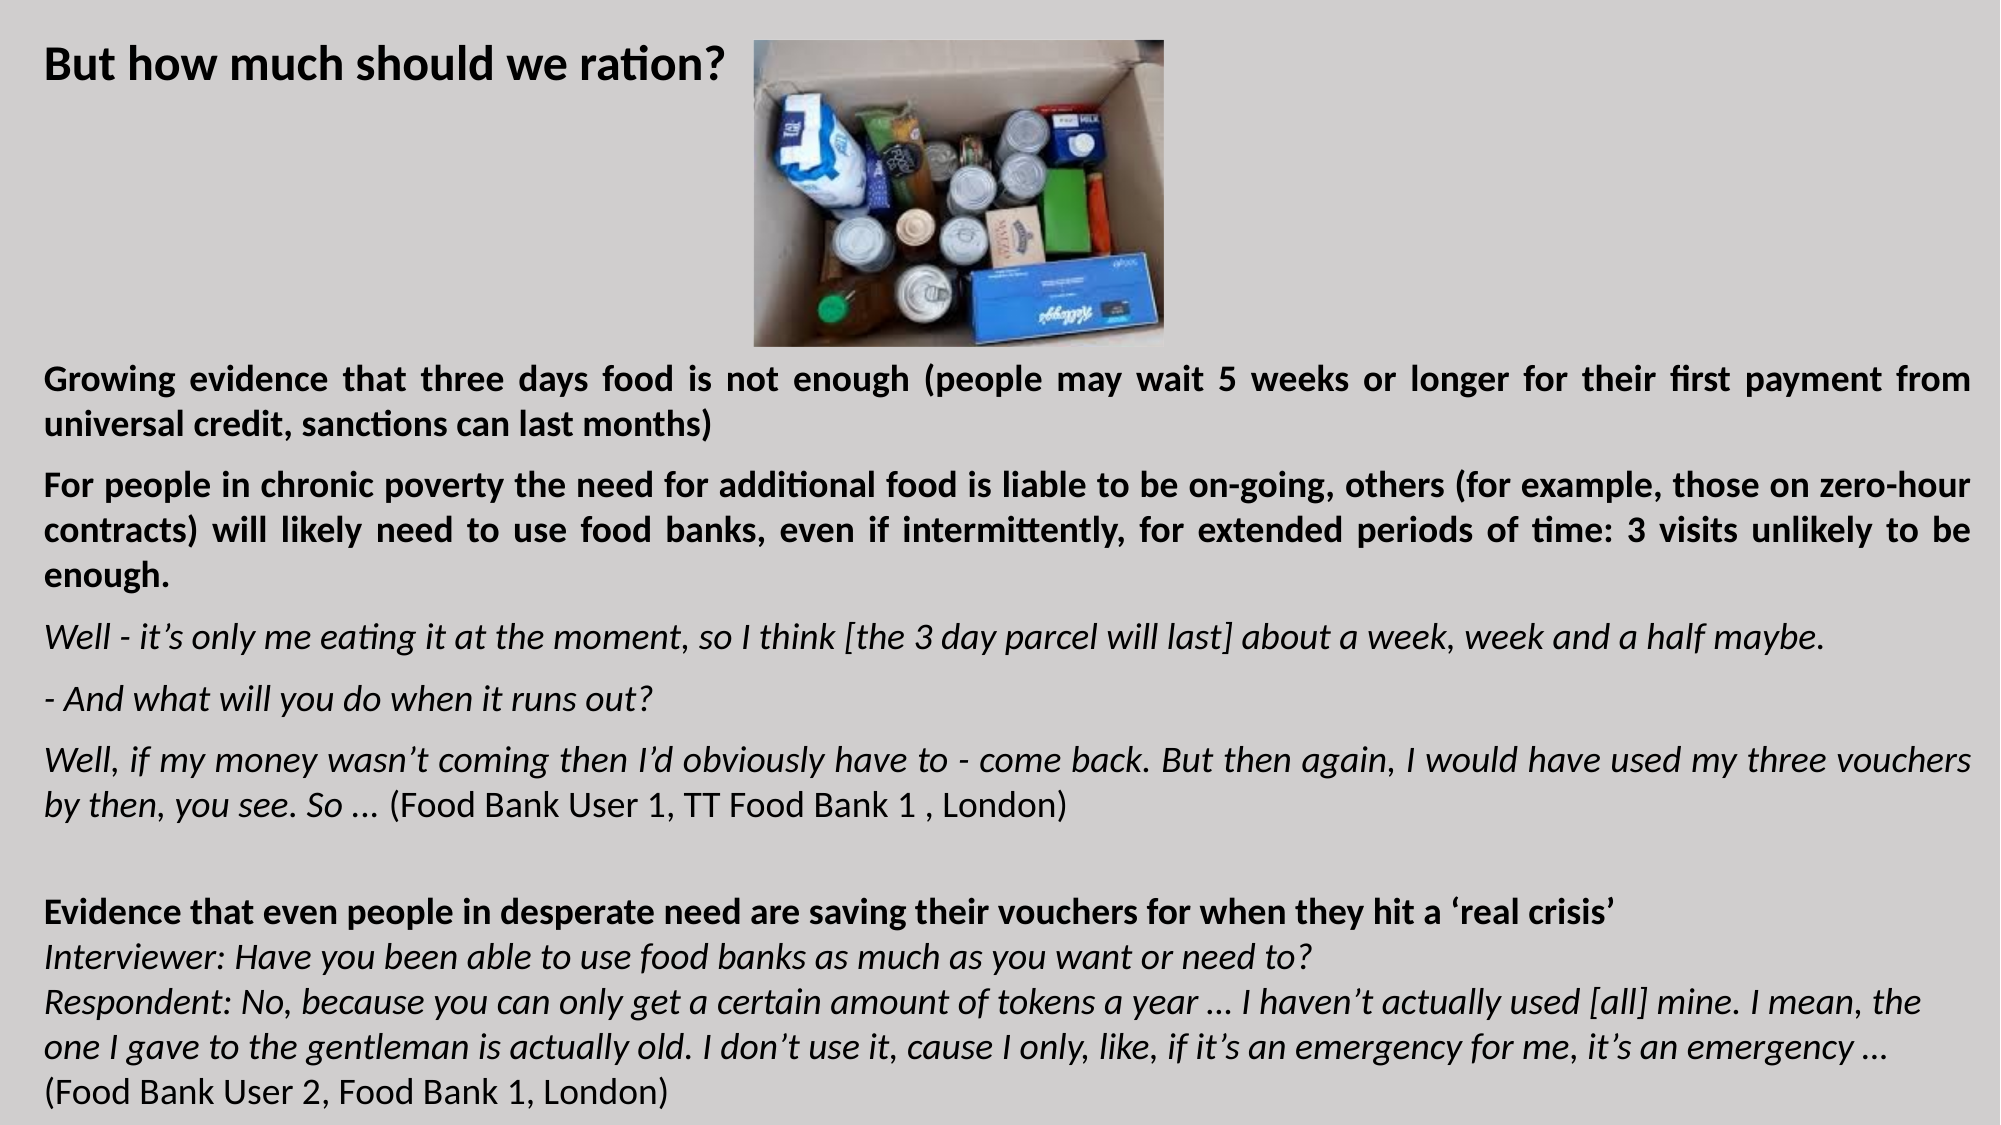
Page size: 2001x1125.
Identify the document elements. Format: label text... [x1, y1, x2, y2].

text_box But how much should we ration? Growing evidence that three days food is not enough (people may wait 5 weeks or longer for their first payment from universal credit, sanctions can last months) For people in chronic poverty the need for additional food is liable to be on-going, others (for example, those on zero-hour contracts) will likely need to use food banks, even if intermittently, for extended periods of time: 3 visits unlikely to be enough. Well - it’s only me eating it at the moment, so I think [the 3 day parcel will last] about a week, week and a half maybe. - And what will you do when it runs out? Well, if my money wasn’t coming then I’d obviously have to - come back. But then again, I would have used my three vouchers by then, you see. So ... (Food Bank User 1, TT Food Bank 1 , London) Evidence that even people in desperate need are saving their vouchers for when they hit a ‘real crisis’ Interviewer: Have you been able to use food banks as much as you want or need to? Respondent: No, because you can only get a certain amount of tokens a year … I haven’t actually used [all] mine. I mean, the one I gave to the gentleman is actually old. I don’t use it, cause I only, like, if it’s an emergency for me, it’s an emergency … (Food Bank User 2, Food Bank 1, London) [29, 23, 1989, 1125]
picture [754, 0, 1163, 398]
